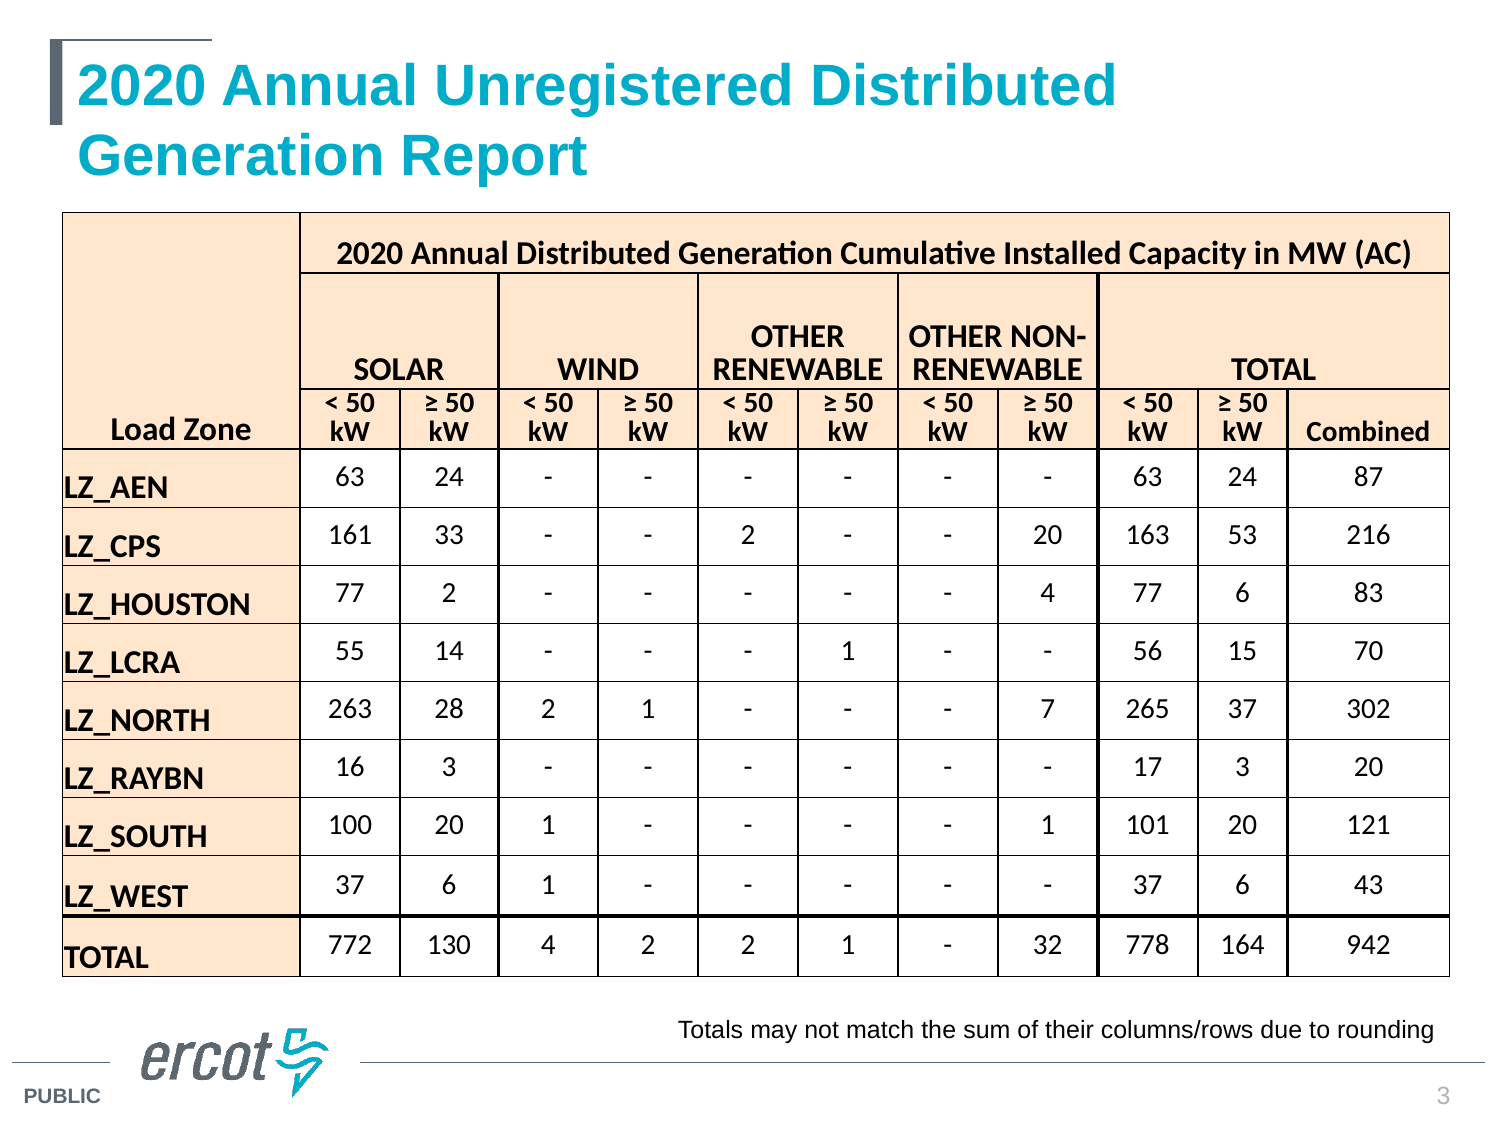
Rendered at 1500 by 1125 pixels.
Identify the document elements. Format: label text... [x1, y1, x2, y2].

table_cell 6 [1199, 856, 1286, 914]
table_cell OTHER RENEWABLE [699, 274, 897, 388]
table_cell - [899, 682, 997, 739]
table_cell - [699, 798, 797, 855]
table_cell 2 [500, 682, 597, 739]
table_cell - [799, 566, 897, 623]
table_cell 15 [1199, 624, 1286, 681]
table_cell 16 [301, 740, 399, 797]
table_cell TOTAL [1100, 274, 1449, 388]
table_cell LZ_CPS [63, 508, 299, 565]
picture [137, 1024, 332, 1100]
table_cell 56 [1100, 624, 1197, 681]
table_cell - [899, 508, 997, 565]
table_cell ≥ 50 kW [401, 390, 497, 448]
table_cell 6 [401, 856, 497, 914]
table_cell ≥ 50 kW [1199, 390, 1286, 448]
table_cell - [500, 566, 597, 623]
table_cell ≥ 50 kW [999, 390, 1096, 448]
table_cell - [799, 856, 897, 914]
slide_number 3 [1400, 1076, 1488, 1113]
table_cell - [899, 856, 997, 914]
table_cell 3 [401, 740, 497, 797]
table_cell LZ_HOUSTON [63, 566, 299, 623]
table_cell 63 [1100, 450, 1197, 507]
table_cell - [599, 740, 697, 797]
table_cell - [799, 450, 897, 507]
table_cell < 50 kW [699, 390, 797, 448]
table_cell 2 [699, 918, 797, 976]
table_cell 17 [1100, 740, 1197, 797]
table_cell 1 [500, 798, 597, 855]
table_cell 43 [1289, 856, 1449, 914]
table_cell 7 [999, 682, 1096, 739]
table_cell < 50 kW [1100, 390, 1197, 448]
table_cell - [699, 624, 797, 681]
table_cell 28 [401, 682, 497, 739]
table_cell - [999, 740, 1096, 797]
table_cell < 50 kW [301, 390, 399, 448]
table_cell - [999, 856, 1096, 914]
table_cell 1 [599, 682, 697, 739]
table_cell - [899, 918, 997, 976]
table_cell 70 [1289, 624, 1449, 681]
table_cell 100 [301, 798, 399, 855]
table_cell - [599, 508, 697, 565]
table_cell 164 [1199, 918, 1286, 976]
table_cell 77 [1100, 566, 1197, 623]
table_cell - [799, 740, 897, 797]
table_cell - [699, 566, 797, 623]
table_cell 14 [401, 624, 497, 681]
table_cell 37 [1199, 682, 1286, 739]
table_cell - [799, 508, 897, 565]
table_cell - [899, 450, 997, 507]
table_cell 87 [1289, 450, 1449, 507]
table_cell LZ_WEST [63, 856, 299, 914]
table_cell 24 [401, 450, 497, 507]
table_cell 37 [1100, 856, 1197, 914]
table_cell - [899, 566, 997, 623]
table_cell - [500, 624, 597, 681]
table_cell - [599, 450, 697, 507]
table_cell 83 [1289, 566, 1449, 623]
table_cell - [999, 624, 1096, 681]
table_cell 53 [1199, 508, 1286, 565]
table_cell 778 [1100, 918, 1197, 976]
table_cell 20 [401, 798, 497, 855]
title 2020 Annual Unregistered Distributed Generation Report [62, 39, 1450, 188]
table_cell - [899, 624, 997, 681]
table_cell - [799, 682, 897, 739]
table_cell - [599, 566, 697, 623]
table_cell WIND [500, 274, 697, 388]
table_cell - [699, 682, 797, 739]
table_cell 161 [301, 508, 399, 565]
table_cell 130 [401, 918, 497, 976]
table_cell 2 [401, 566, 497, 623]
table_cell LZ_AEN [63, 450, 299, 507]
table_cell ≥ 50 kW [599, 390, 697, 448]
table_cell - [500, 508, 597, 565]
table_cell LZ_LCRA [63, 624, 299, 681]
table_cell 20 [1199, 798, 1286, 855]
table_cell 37 [301, 856, 399, 914]
table_cell 265 [1100, 682, 1197, 739]
table_cell - [599, 856, 697, 914]
table_cell 163 [1100, 508, 1197, 565]
table_cell - [500, 450, 597, 507]
table_cell 101 [1100, 798, 1197, 855]
table_cell LZ_SOUTH [63, 798, 299, 855]
table_cell 121 [1289, 798, 1449, 855]
table_cell - [699, 856, 797, 914]
table_cell 216 [1289, 508, 1449, 565]
table_cell OTHER NON-RENEWABLE [899, 274, 1096, 388]
table_cell - [699, 450, 797, 507]
table_header 2020 Annual Distributed Generation Cumulative Installed Capacity in MW (AC) [301, 213, 1449, 272]
table_cell TOTAL [63, 918, 299, 976]
table_cell 24 [1199, 450, 1286, 507]
table_cell 33 [401, 508, 497, 565]
table_cell 77 [301, 566, 399, 623]
table_cell < 50 kW [500, 390, 597, 448]
table_cell 263 [301, 682, 399, 739]
table_cell - [500, 740, 597, 797]
table_cell 4 [500, 918, 597, 976]
table_header Load Zone [63, 213, 299, 448]
table_cell LZ_RAYBN [63, 740, 299, 797]
table_cell 2 [699, 508, 797, 565]
table_cell - [699, 740, 797, 797]
table_cell LZ_NORTH [63, 682, 299, 739]
table_cell 1 [500, 856, 597, 914]
table_cell SOLAR [301, 274, 497, 388]
table_cell - [599, 798, 697, 855]
table_cell 3 [1199, 740, 1286, 797]
table_cell - [899, 740, 997, 797]
table_cell 302 [1289, 682, 1449, 739]
table_cell - [999, 450, 1096, 507]
table_cell 20 [1289, 740, 1449, 797]
text_box Totals may not match the sum of their columns/rows due to rounding [663, 1005, 1452, 1051]
table_cell 4 [999, 566, 1096, 623]
table_cell ≥ 50 kW [799, 390, 897, 448]
table_cell < 50 kW [899, 390, 997, 448]
table_cell - [899, 798, 997, 855]
table_cell 1 [799, 918, 897, 976]
table_cell 6 [1199, 566, 1286, 623]
table_cell 20 [999, 508, 1096, 565]
table_cell 942 [1289, 918, 1449, 976]
table_cell 55 [301, 624, 399, 681]
table_cell 63 [301, 450, 399, 507]
table_cell 32 [999, 918, 1096, 976]
table_cell - [599, 624, 697, 681]
table_cell 772 [301, 918, 399, 976]
table_cell - [799, 798, 897, 855]
table_cell 1 [999, 798, 1096, 855]
table_cell 2 [599, 918, 697, 976]
table_cell Combined [1289, 390, 1449, 448]
table_cell 1 [799, 624, 897, 681]
